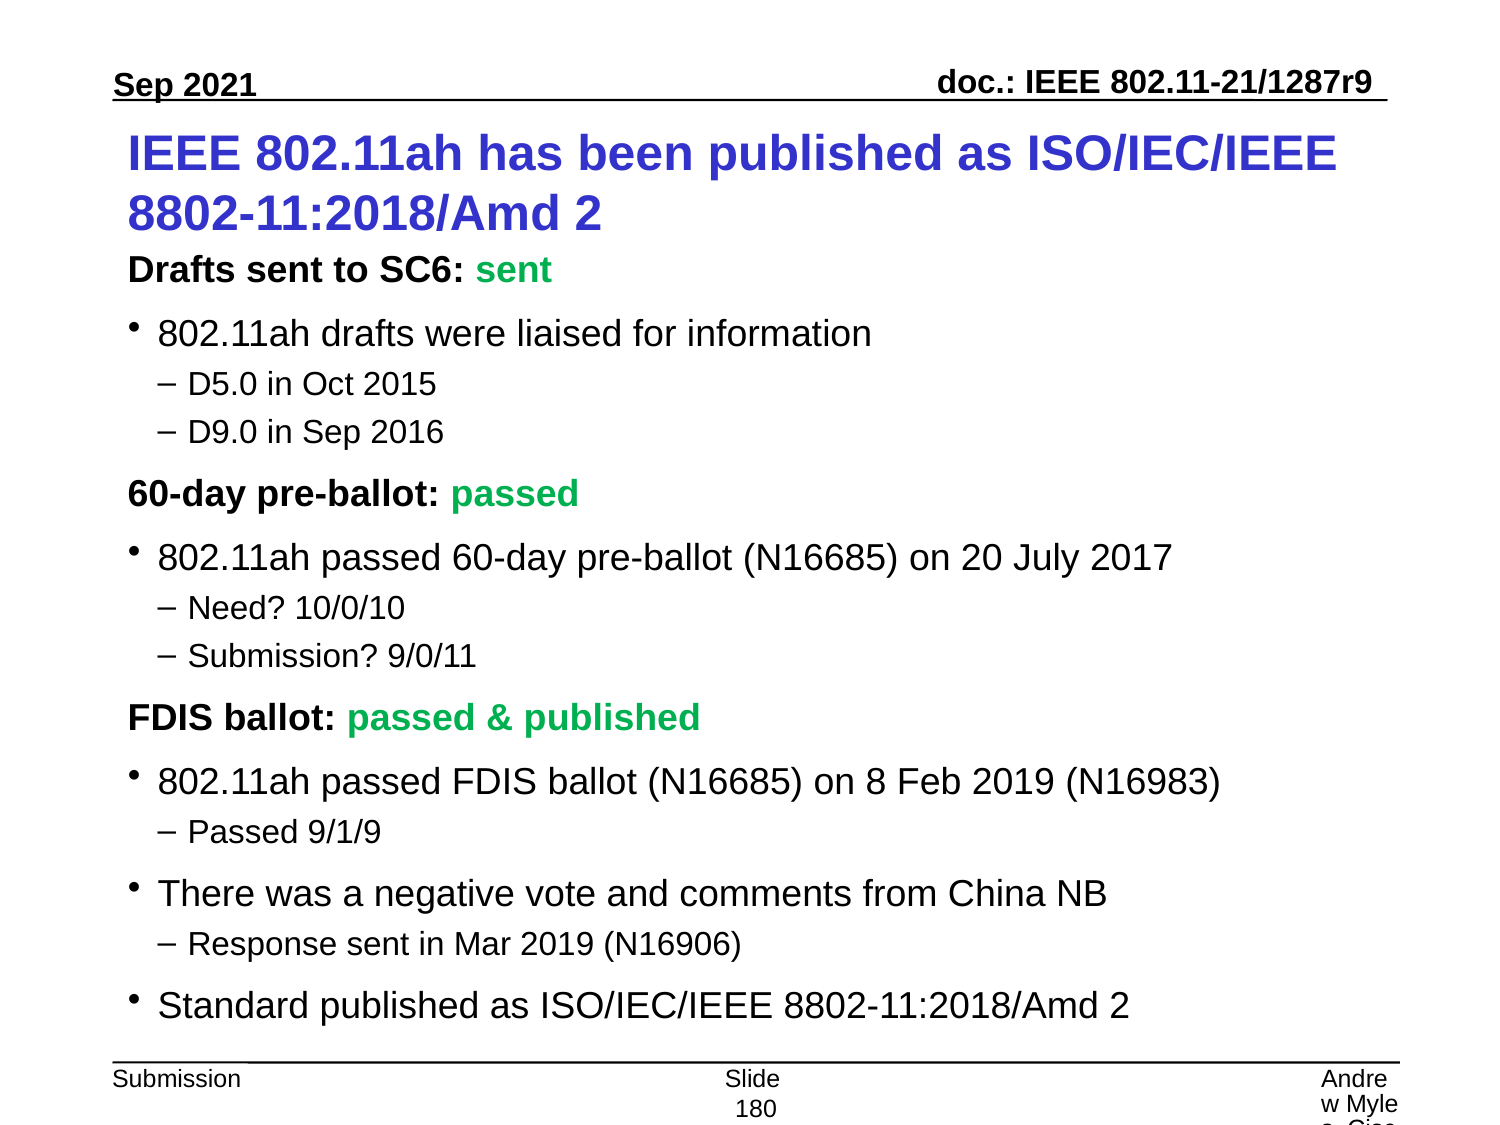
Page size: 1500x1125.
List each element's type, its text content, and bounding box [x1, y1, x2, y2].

slide_number Slide 180 [709, 1061, 803, 1093]
title IEEE 802.11ah has been published as ISO/IEC/IEEE 8802-11:2018/Amd 2 [112, 112, 1388, 237]
list Drafts sent to SC6: sent 802.11ah drafts were liaised for information D5.0 in Oct 2015 D9.0 in Sep 2016 60-day pre-ballot: passed 802.11ah passed 60-day pre-ballot (N16685) on 20 July 2017 Need? 10/0/10 Submission? 9/0/11 FDIS ballot: passed & published 802.11ah passed FDIS ballot (N16685) on 8 Feb 2019 (N16983) Passed 9/1/9 There was a negative vote and comments from China NB Response sent in Mar 2019 (N16906) Standard published as ISO/IEC/IEEE 8802-11:2018/Amd 2 [112, 237, 1388, 913]
footer Andrew Myles, Cisco [1320, 1061, 1402, 1093]
